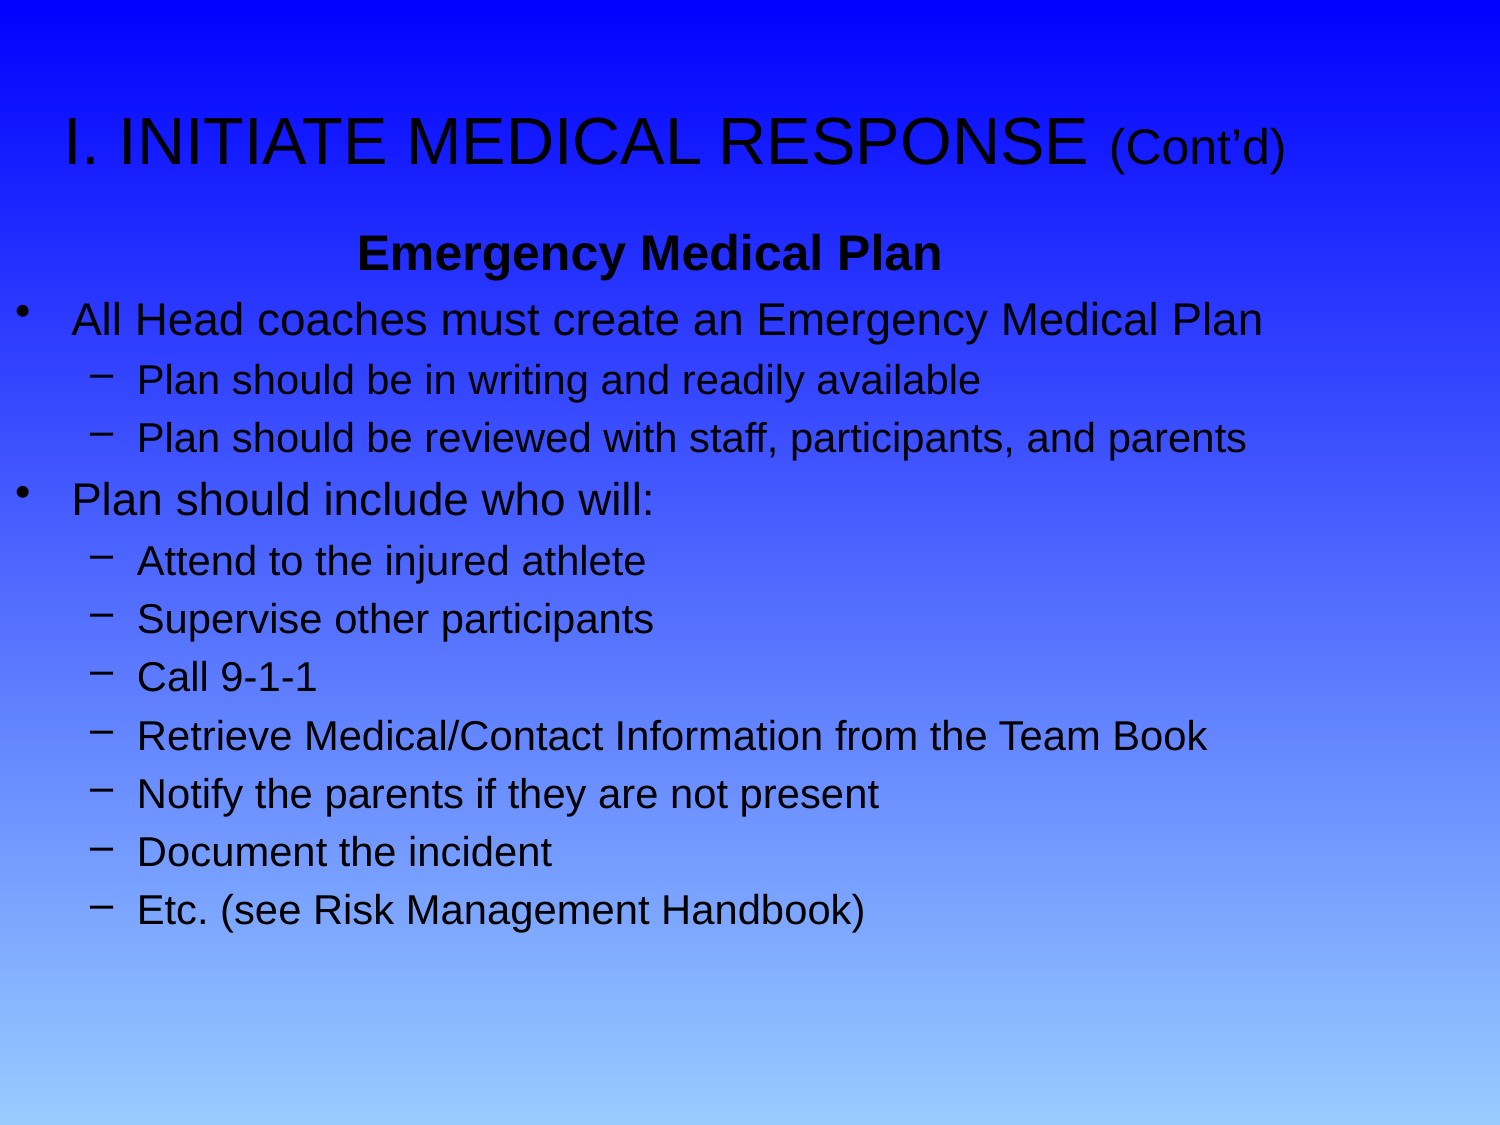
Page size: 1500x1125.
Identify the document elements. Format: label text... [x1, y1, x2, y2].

title I. INITIATE MEDICAL RESPONSE (Cont’d) [0, 87, 1350, 188]
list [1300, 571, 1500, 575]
list Emergency Medical Plan All Head coaches must create an Emergency Medical Plan Plan should be in writing and readily available Plan should be reviewed with staff, participants, and parents Plan should include who will: Attend to the injured athlete Supervise other participants Call 9-1-1 Retrieve Medical/Contact Information from the Team Book Notify the parents if they are not present Document the incident Etc. (see Risk Management Handbook) [0, 212, 1300, 1013]
